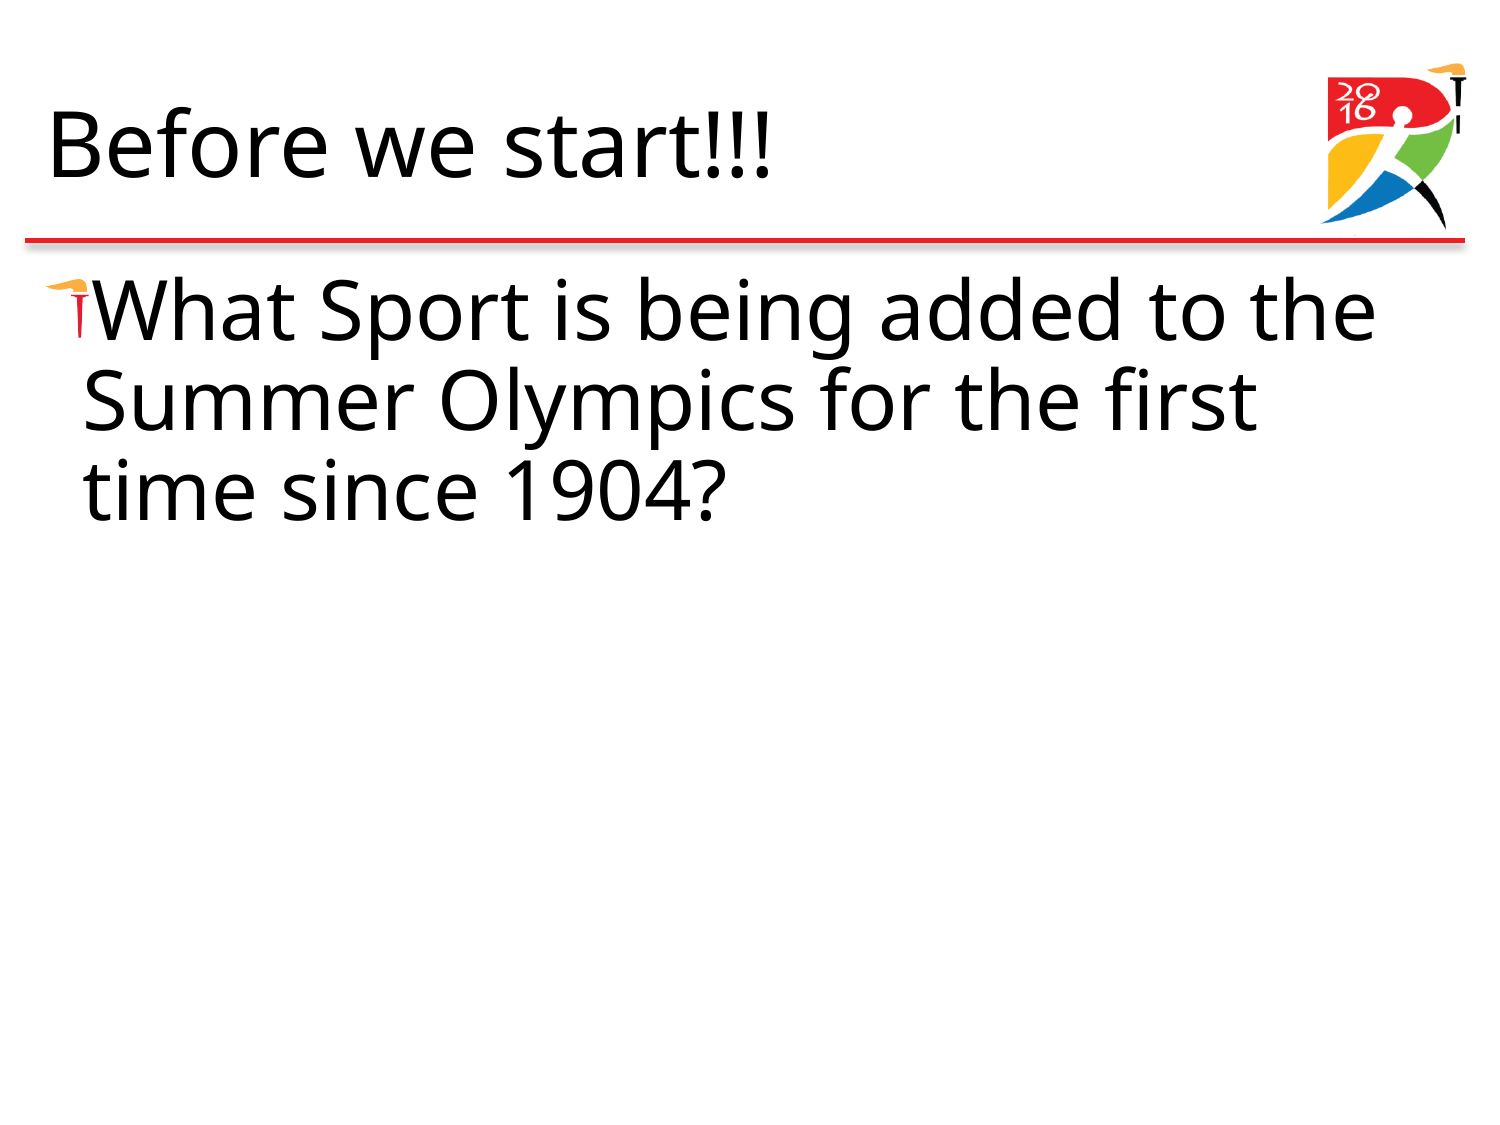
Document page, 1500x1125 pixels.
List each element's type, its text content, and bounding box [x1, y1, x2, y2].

picture [45, 279, 92, 338]
picture [1315, 59, 1470, 236]
title Before we start!!! [30, 59, 1315, 236]
list What Sport is being added to the Summer Olympics for the first time since 1904? [30, 261, 1469, 1014]
